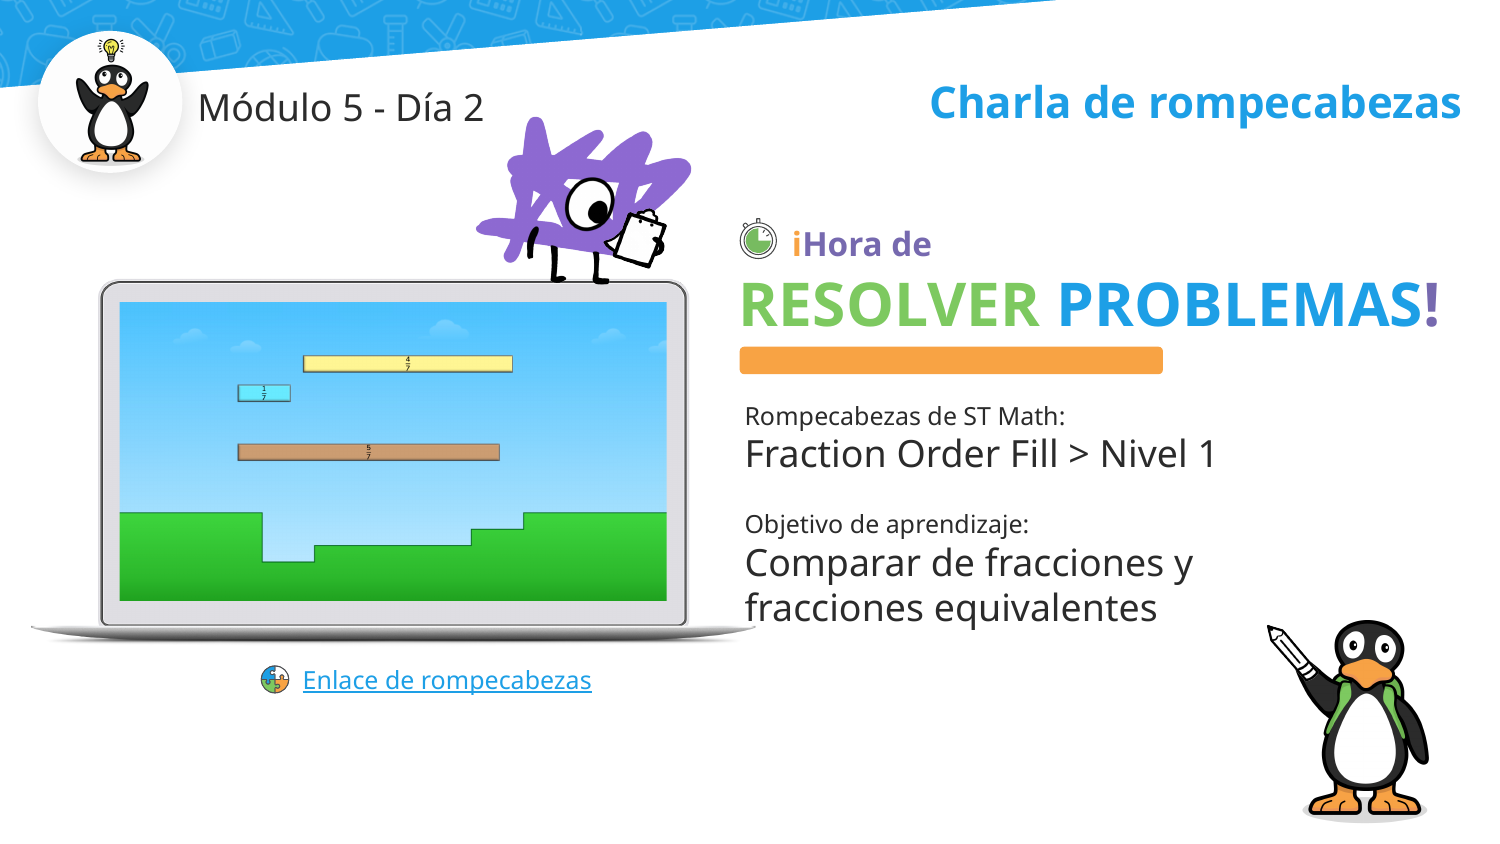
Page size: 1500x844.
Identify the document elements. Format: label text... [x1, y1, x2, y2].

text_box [260, 665, 290, 694]
text_box Enlace de rompecabezas [287, 674, 610, 714]
picture [0, 0, 1046, 174]
text_box Objetivo de aprendizaje: Comparar de fracciones y fracciones equivalentes [769, 494, 1374, 644]
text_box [1264, 595, 1452, 837]
text_box [246, 674, 304, 705]
text_box Rompecabezas de ST Math: Fraction Order Fill > Nivel 1 [769, 385, 1483, 490]
list Módulo 5 - Día 2 [189, 65, 641, 147]
text_box [769, 346, 1163, 375]
text_box iHora de RESOLVER PROBLEMAS! [723, 195, 1466, 353]
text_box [739, 217, 778, 260]
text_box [468, 107, 698, 292]
text_box Charla de rompecabezas [704, 60, 1478, 143]
picture [11, 266, 765, 666]
